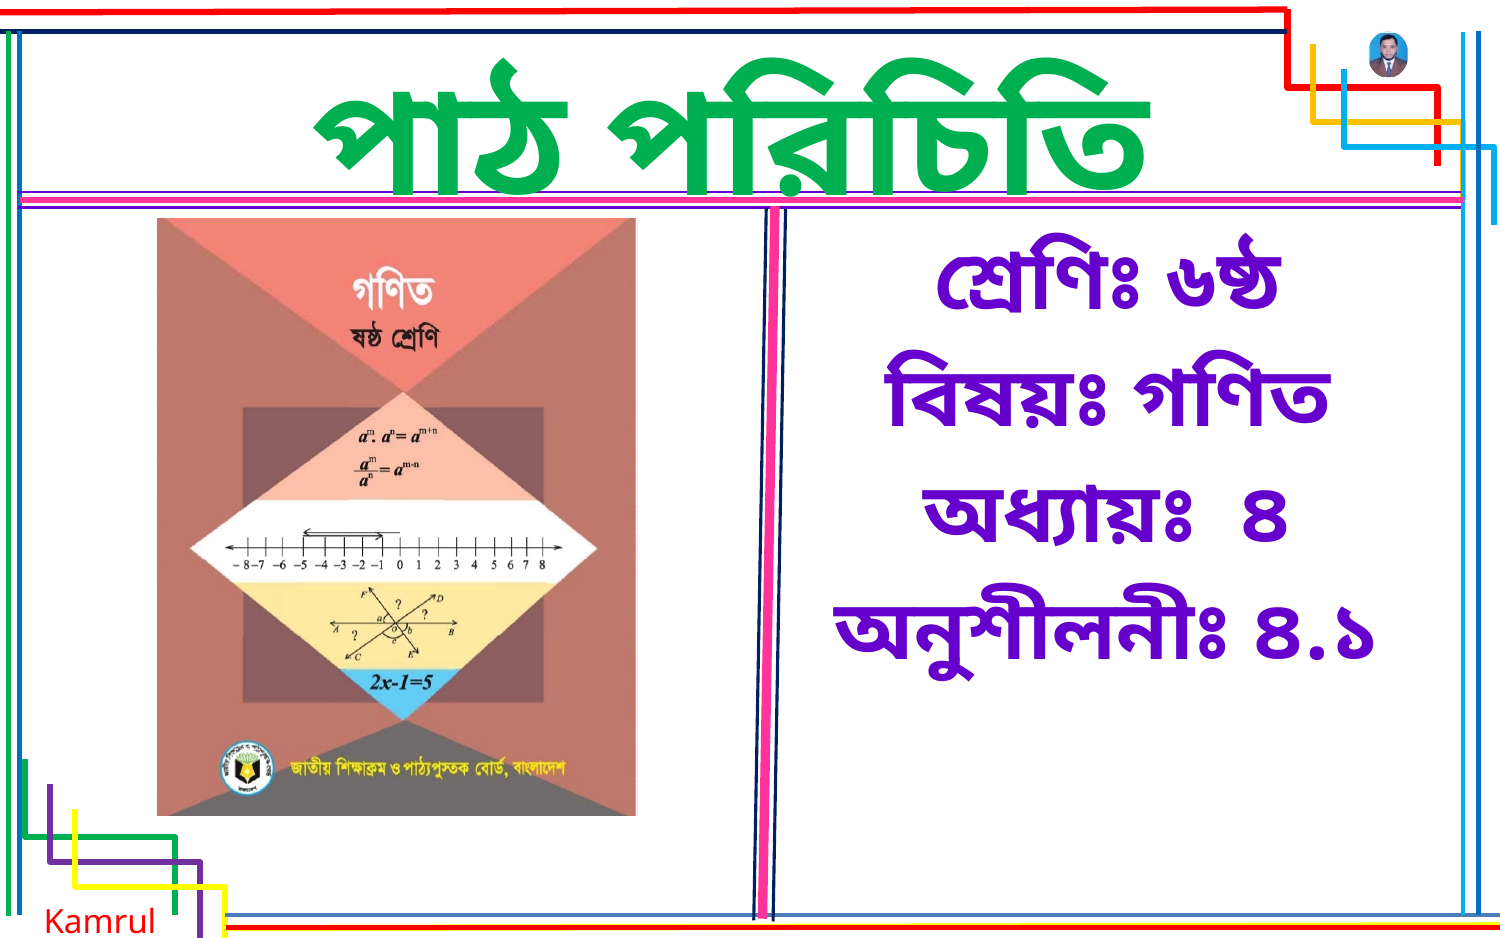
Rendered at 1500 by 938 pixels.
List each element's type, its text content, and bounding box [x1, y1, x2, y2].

list শ্রেণিঃ ৬ষ্ঠ বিষয়ঃ গণিত অধ্যায়ঃ ৪ অনুশীলনীঃ ৪.১ [812, 218, 1425, 838]
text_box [753, 207, 786, 922]
picture [1374, 31, 1402, 37]
title পাঠ পরিচিতি [75, 37, 1425, 194]
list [157, 218, 638, 816]
